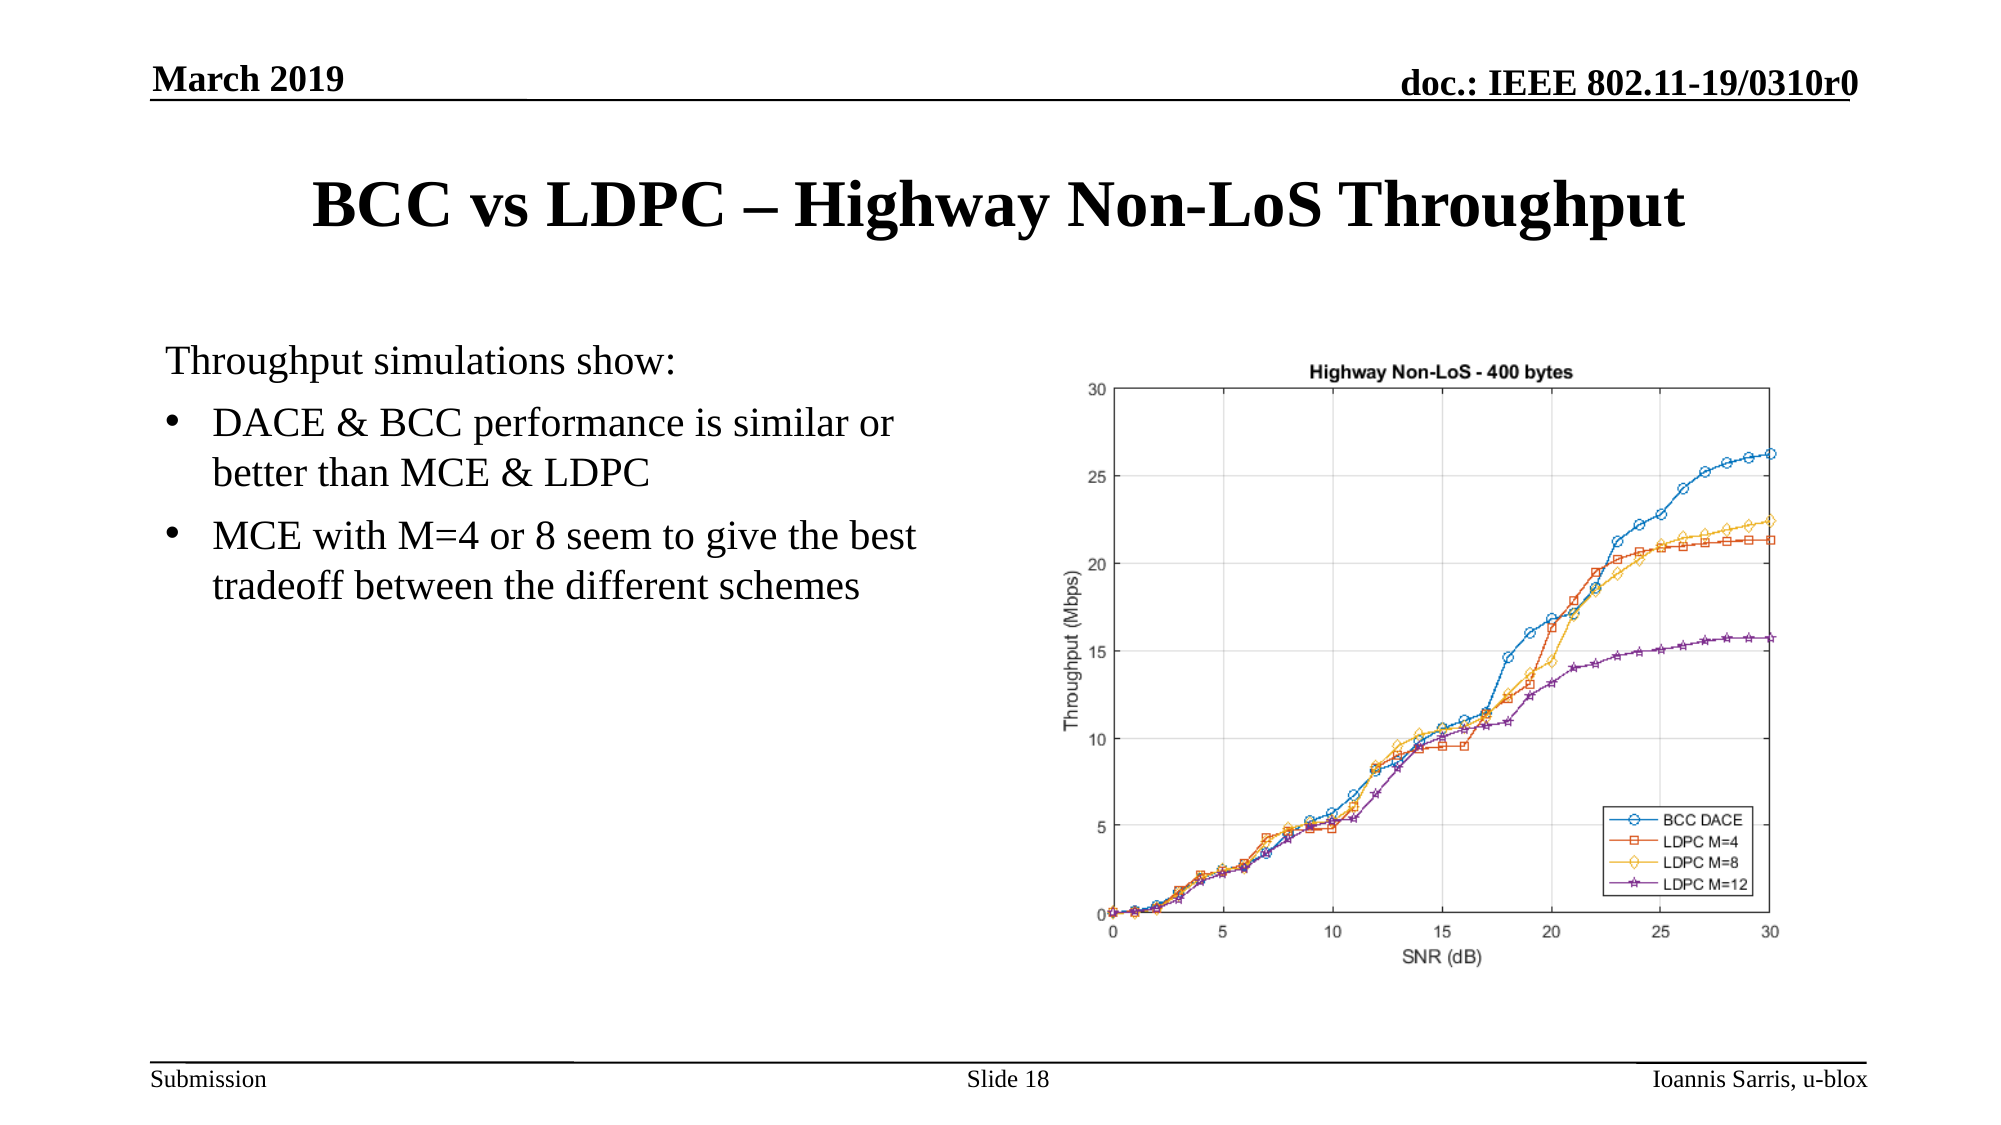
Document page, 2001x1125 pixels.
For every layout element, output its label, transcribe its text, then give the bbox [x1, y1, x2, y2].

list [1016, 340, 1850, 985]
title BCC vs LDPC – Highway Non-LoS Throughput [149, 112, 1850, 288]
list Throughput simulations show: DACE & BCC performance is similar or better than MCE & LDPC MCE with M=4 or 8 seem to give the best tradeoff between the different schemes [149, 324, 984, 1000]
slide_number Slide 18 [950, 1061, 1067, 1123]
footer Ioannis Sarris, u-blox [1171, 1061, 1869, 1093]
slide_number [152, 54, 563, 100]
